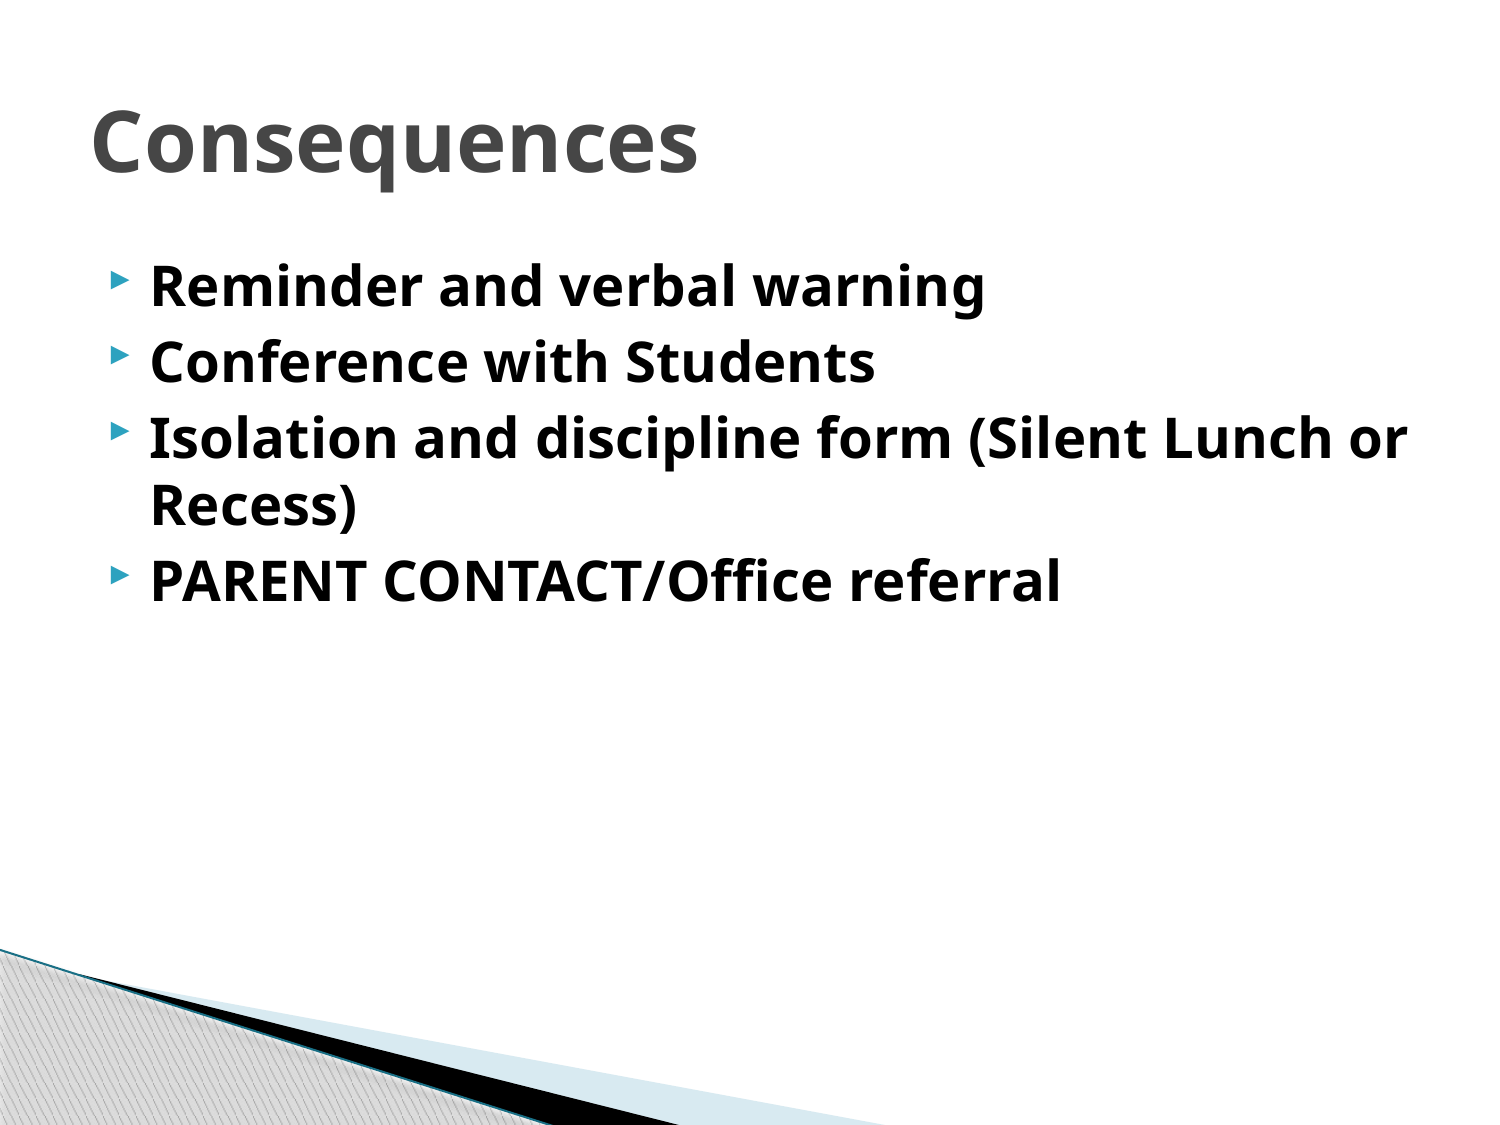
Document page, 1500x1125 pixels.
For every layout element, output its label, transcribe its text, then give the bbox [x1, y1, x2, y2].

list Reminder and verbal warning Conference with Students Isolation and discipline form (Silent Lunch or Recess) PARENT CONTACT/Office referral [75, 243, 1425, 986]
title Consequences [75, 45, 1425, 233]
